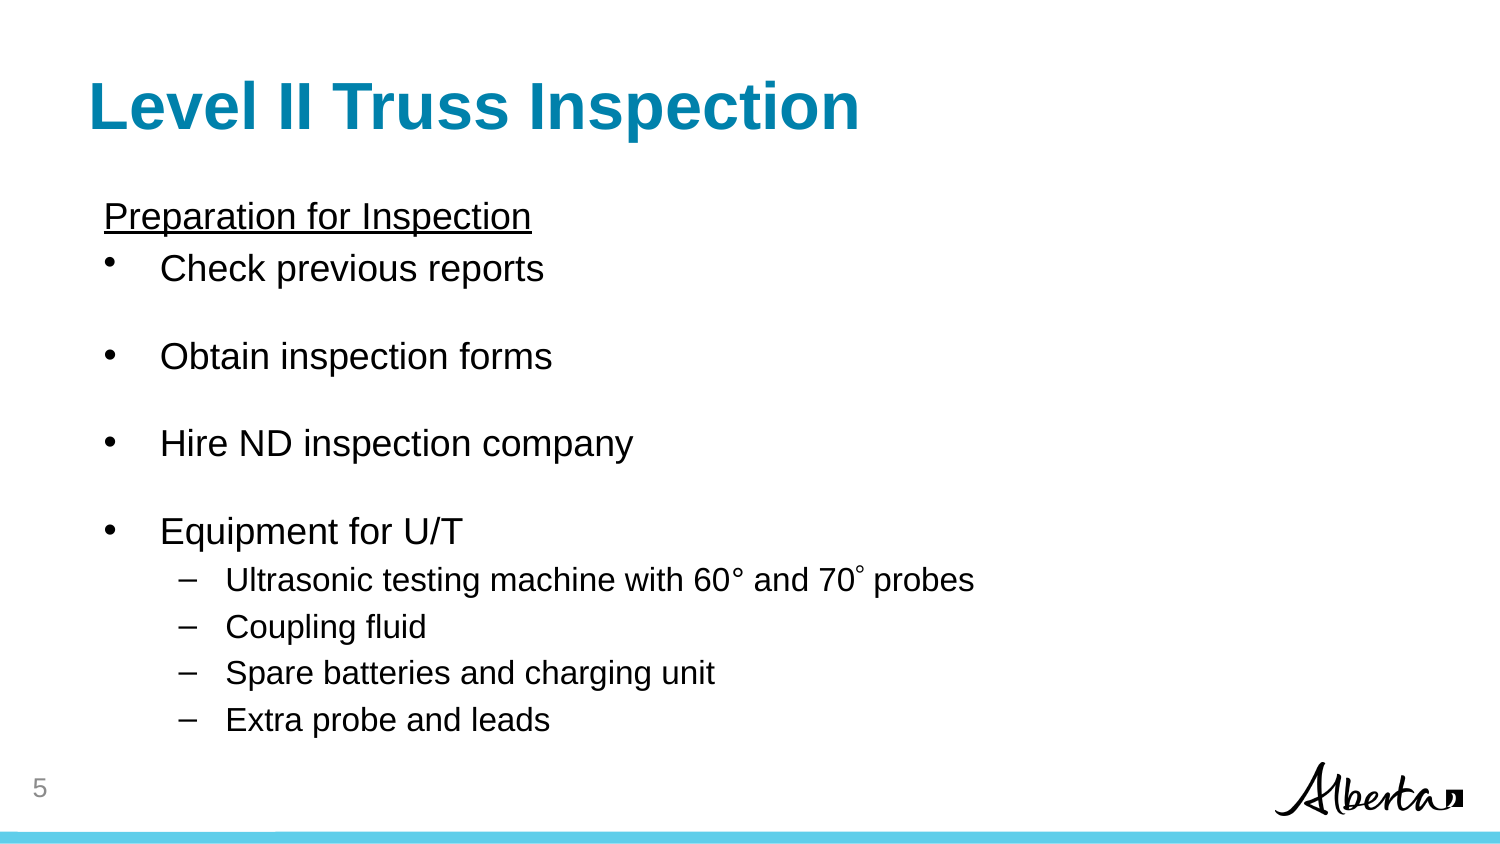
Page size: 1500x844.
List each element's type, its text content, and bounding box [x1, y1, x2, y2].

title Level II Truss Inspection [88, 55, 1437, 141]
slide_number 4 [17, 764, 356, 810]
list Preparation for Inspection Check previous reports Obtain inspection forms Hire ND inspection company Equipment for U/T Ultrasonic testing machine with 60° and 70 probes Coupling fluid Spare batteries and charging unit Extra probe and leads [88, 184, 1439, 760]
picture [1275, 762, 1463, 816]
